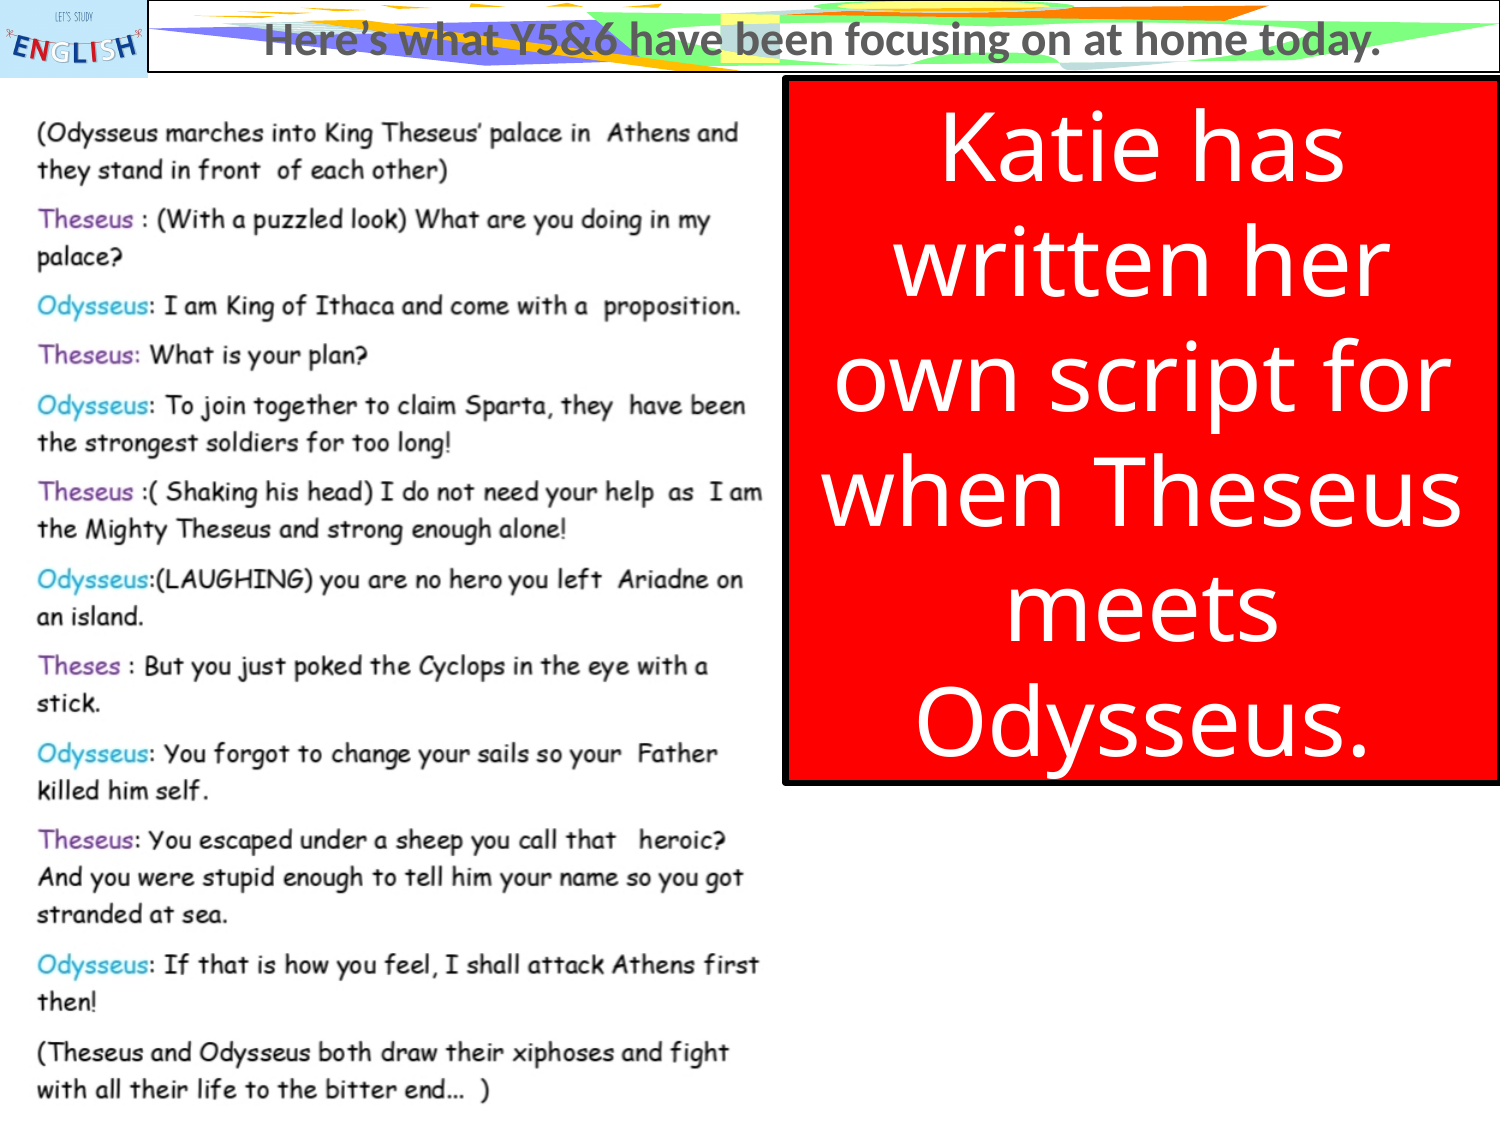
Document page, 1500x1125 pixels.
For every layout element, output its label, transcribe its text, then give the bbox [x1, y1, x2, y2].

picture [0, 0, 786, 1125]
text_box Here’s what Y5&6 have been focusing on at home today. [149, 0, 1500, 73]
text_box Katie has written her own script for when Theseus meets Odysseus. [787, 78, 1500, 783]
